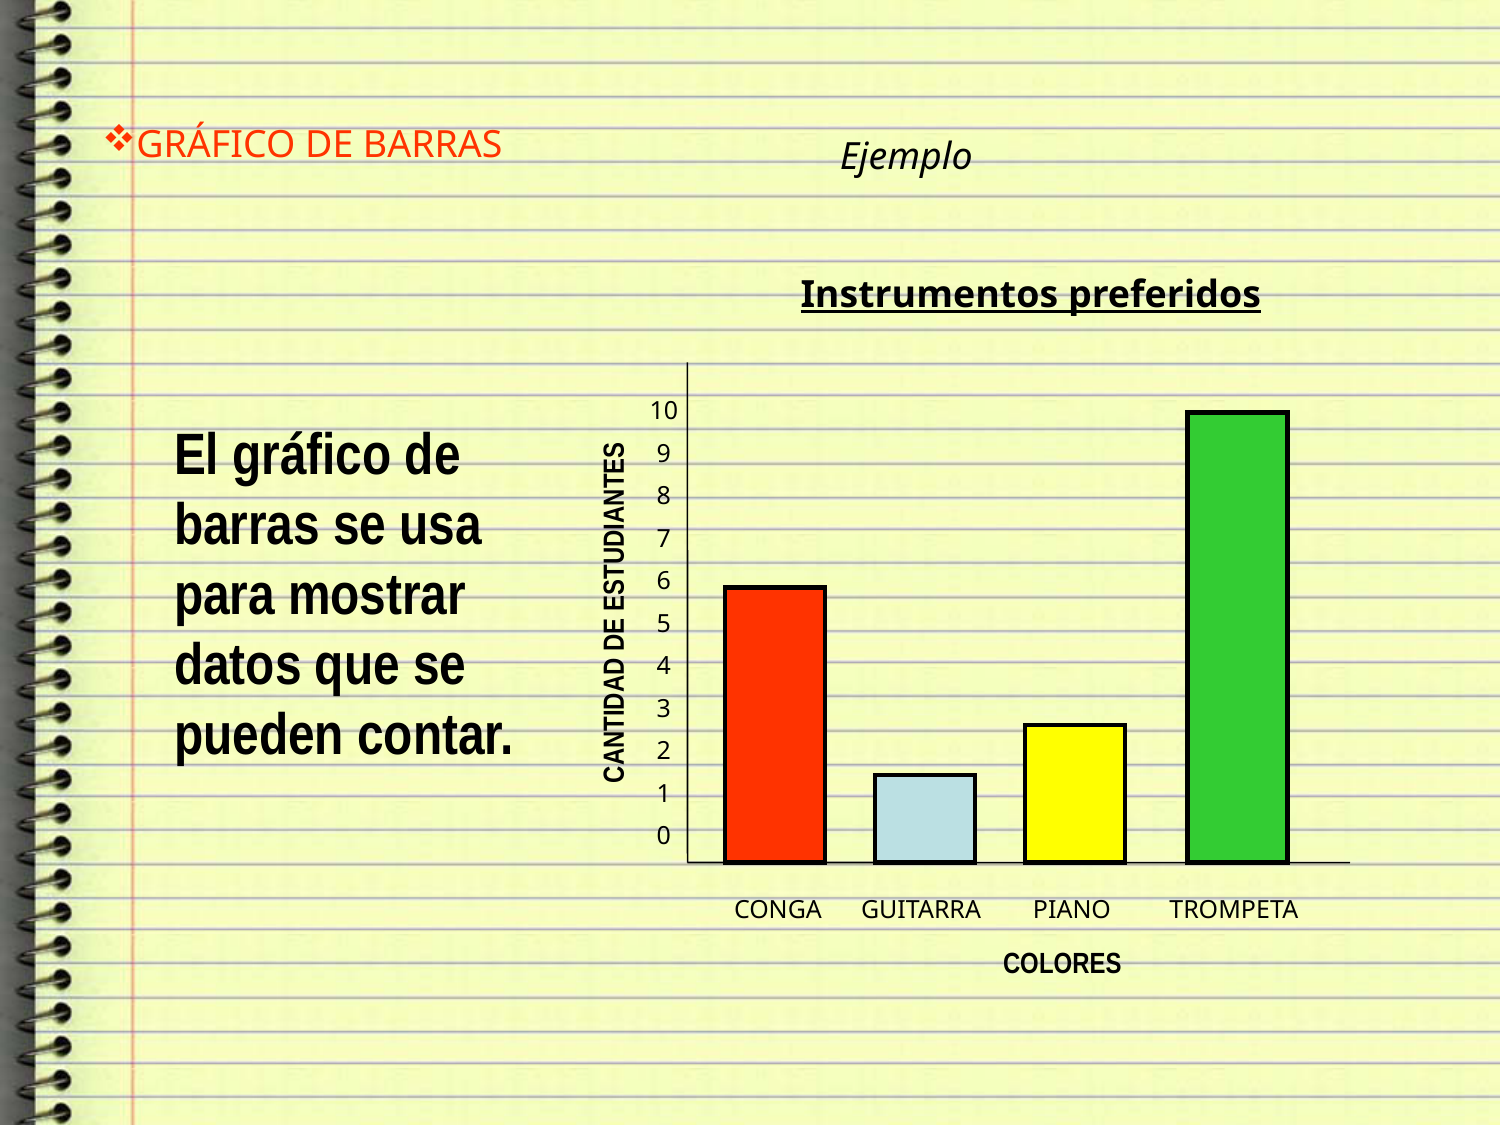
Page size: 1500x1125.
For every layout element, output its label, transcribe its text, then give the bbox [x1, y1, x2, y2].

text_box Ejemplo [824, 124, 1113, 185]
text_box El gráfico de barras se usa para mostrar datos que se pueden contar. [159, 408, 582, 774]
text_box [587, 262, 1376, 988]
picture [0, 0, 1500, 1125]
text_box GRÁFICO DE BARRAS [87, 112, 763, 173]
